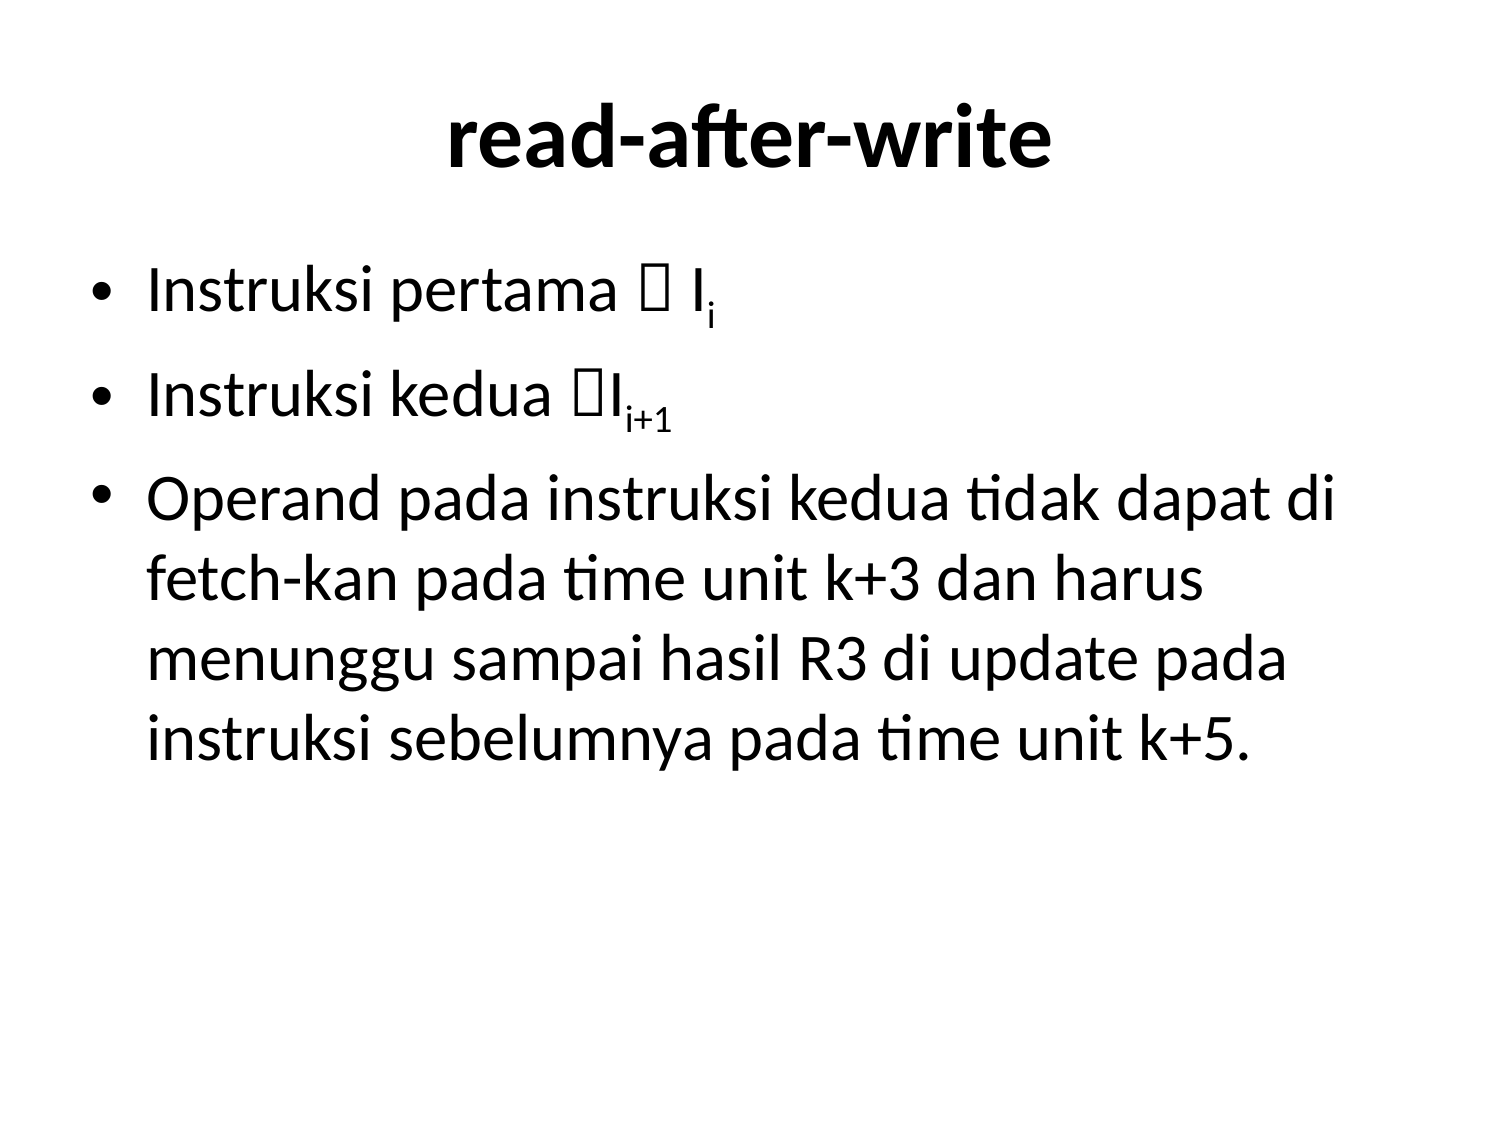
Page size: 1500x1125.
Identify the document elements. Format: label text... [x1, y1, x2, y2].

list Instruksi pertama  Ii Instruksi kedua Ii+1 Operand pada instruksi kedua tidak dapat di fetch-kan pada time unit k+3 dan harus menunggu sampai hasil R3 di update pada instruksi sebelumnya pada time unit k+5. [75, 237, 1425, 980]
title read-after-write [75, 37, 1425, 225]
